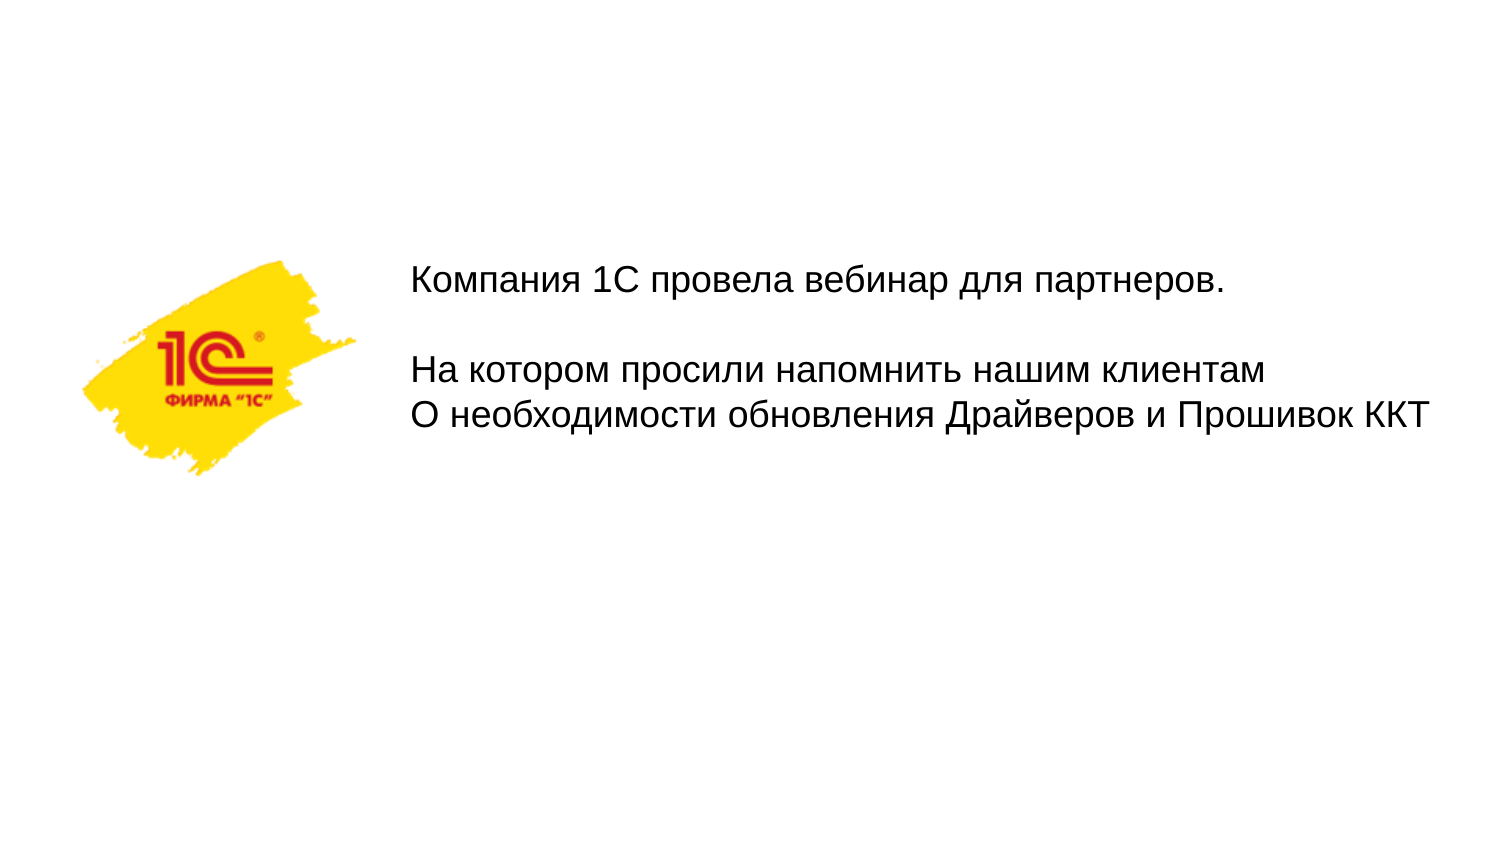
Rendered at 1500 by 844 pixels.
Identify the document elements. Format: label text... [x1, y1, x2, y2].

picture [64, 247, 389, 495]
text_box Компания 1С провела вебинар для партнеров. На котором просили напомнить нашим клиентам О необходимости обновления Драйверов и Прошивок ККТ [395, 247, 1446, 443]
